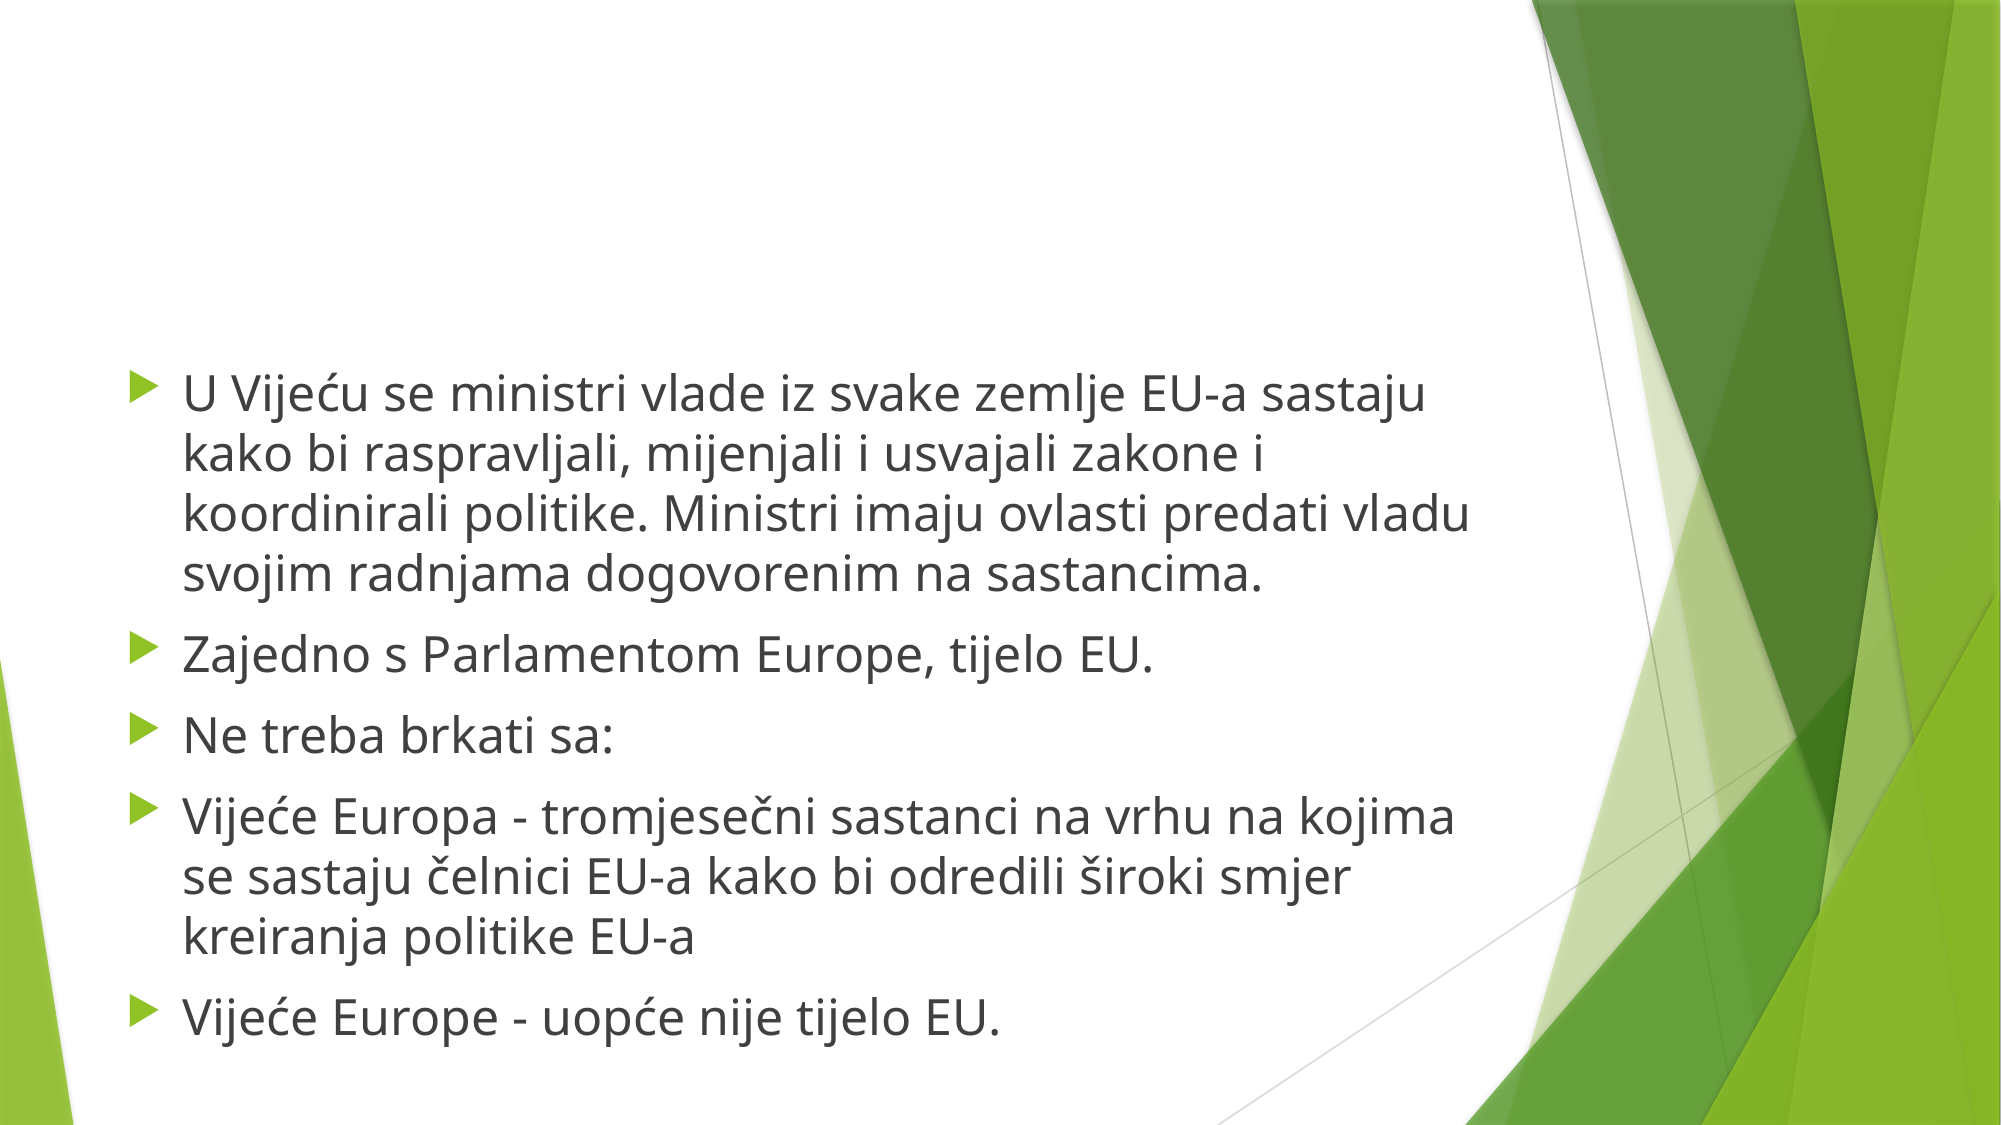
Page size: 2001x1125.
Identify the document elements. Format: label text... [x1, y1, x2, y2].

list U Vijeću se ministri vlade iz svake zemlje EU-a sastaju kako bi raspravljali, mijenjali i usvajali zakone i koordinirali politike. Ministri imaju ovlasti predati vladu svojim radnjama dogovorenim na sastancima. Zajedno s Parlamentom Europe, tijelo EU. Ne treba brkati sa: Vijeće Europa - tromjesečni sastanci na vrhu na kojima se sastaju čelnici EU-a kako bi odredili široki smjer kreiranja politike EU-a Vijeće Europe - uopće nije tijelo EU. [111, 354, 1522, 992]
